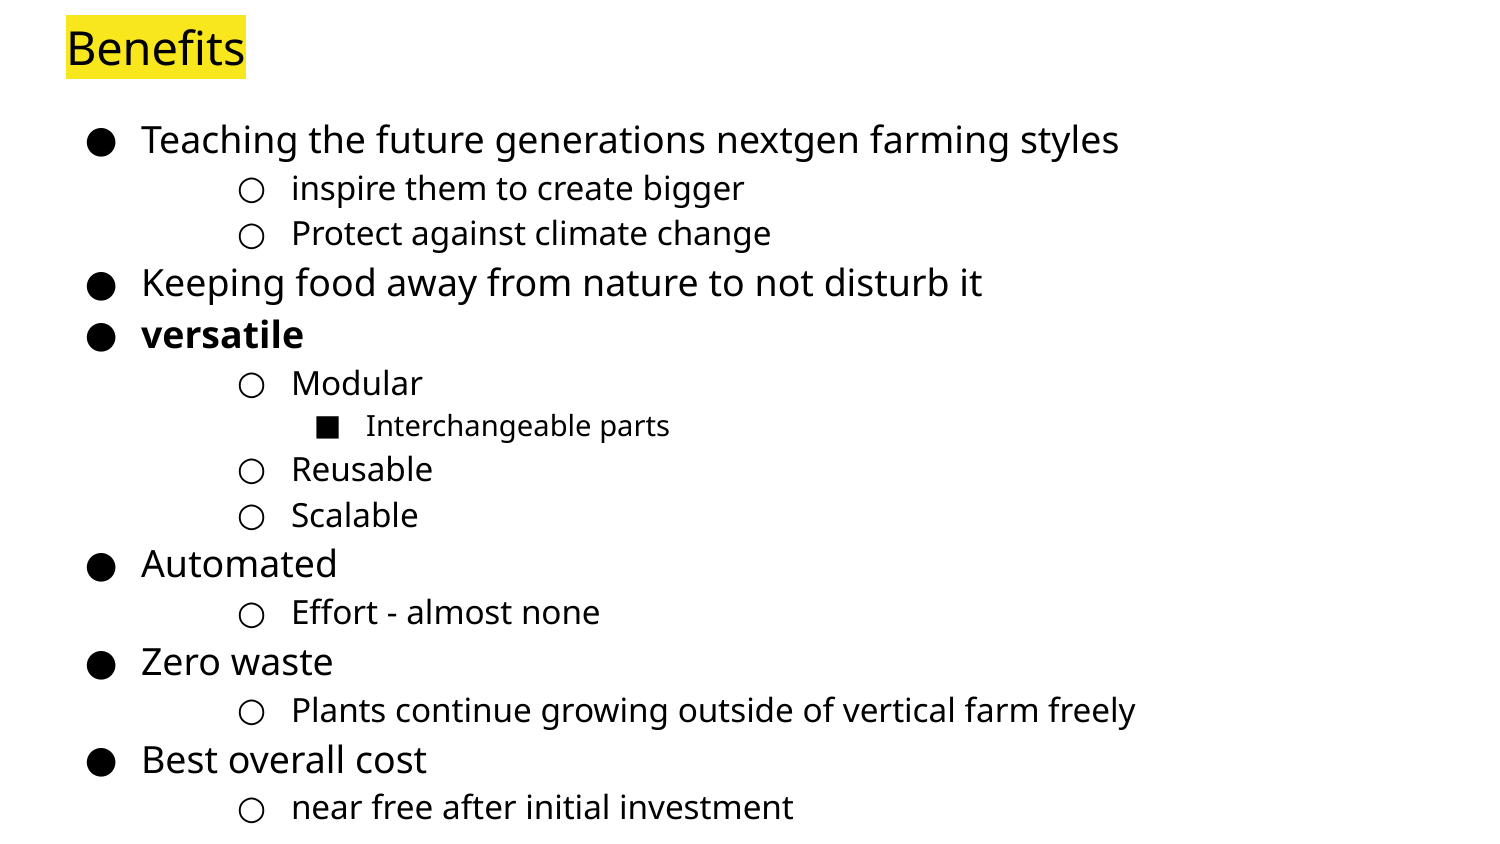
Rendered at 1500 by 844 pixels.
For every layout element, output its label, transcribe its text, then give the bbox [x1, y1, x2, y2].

title Benefits [51, 0, 1449, 93]
list Teaching the future generations nextgen farming styles inspire them to create bigger Protect against climate change Keeping food away from nature to not disturb it versatile Modular Interchangeable parts Reusable Scalable Automated Effort - almost none Zero waste Plants continue growing outside of vertical farm freely Best overall cost near free after initial investment [51, 93, 1449, 844]
